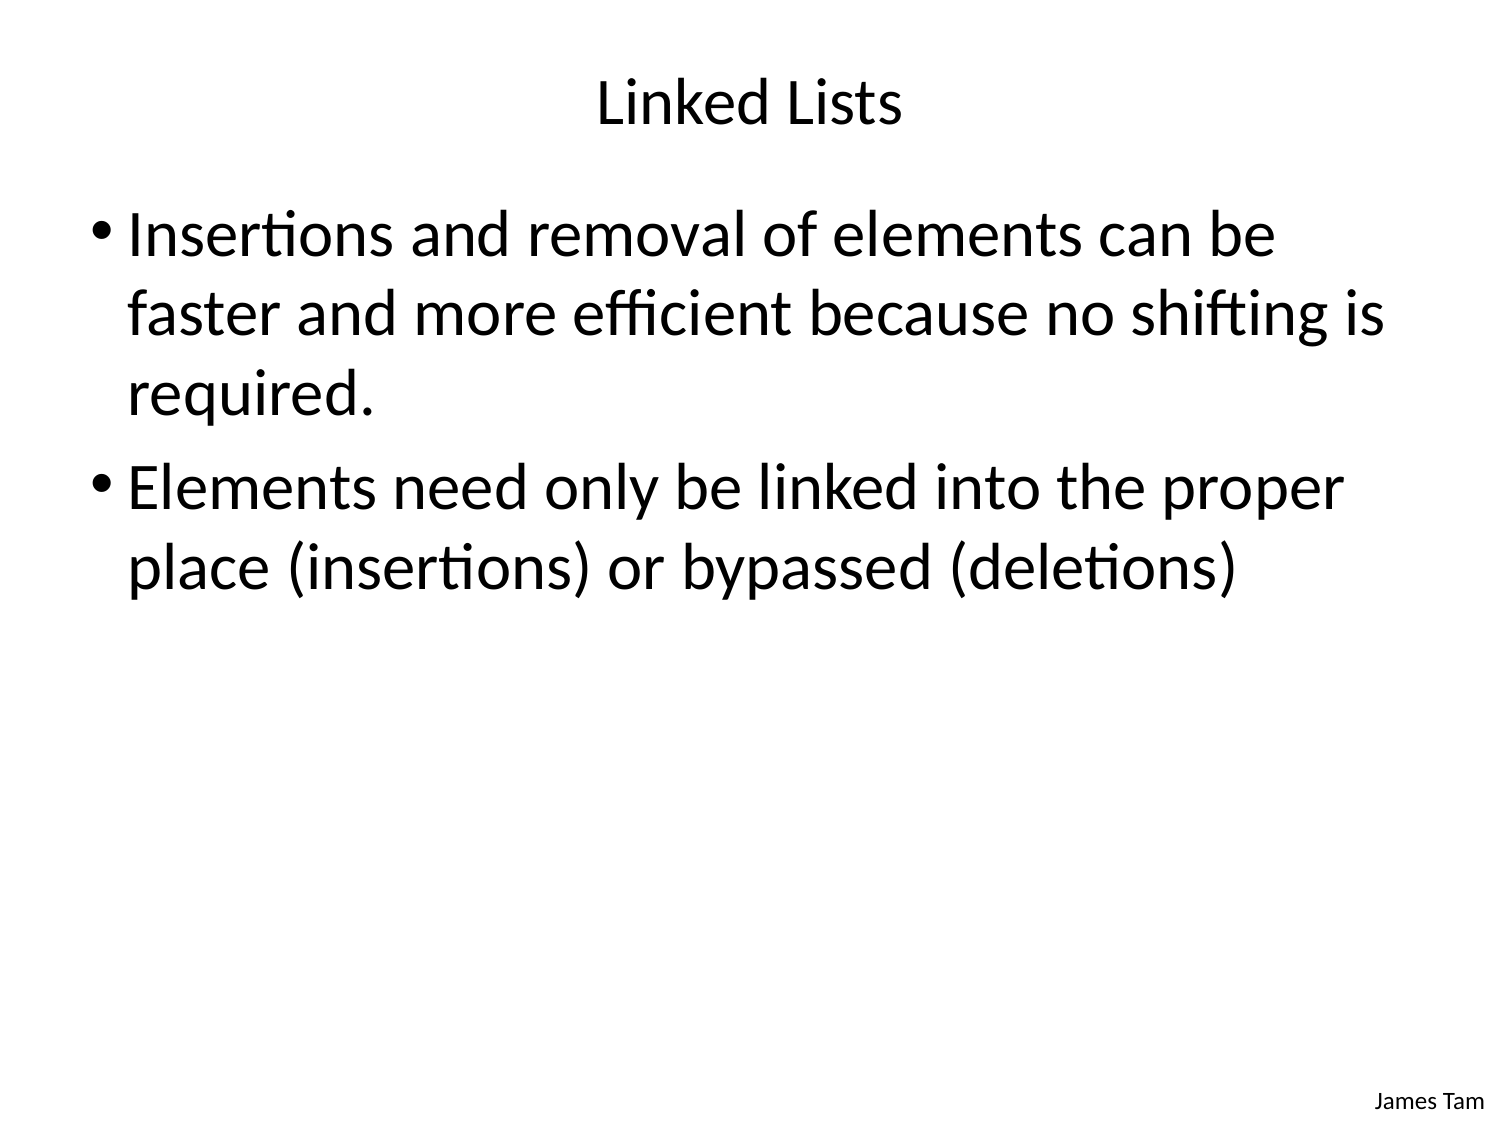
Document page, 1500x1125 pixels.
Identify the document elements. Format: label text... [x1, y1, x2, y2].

list Insertions and removal of elements can be faster and more efficient because no shifting is required. Elements need only be linked into the proper place (insertions) or bypassed (deletions) [75, 181, 1417, 455]
title Linked Lists [75, 45, 1425, 150]
